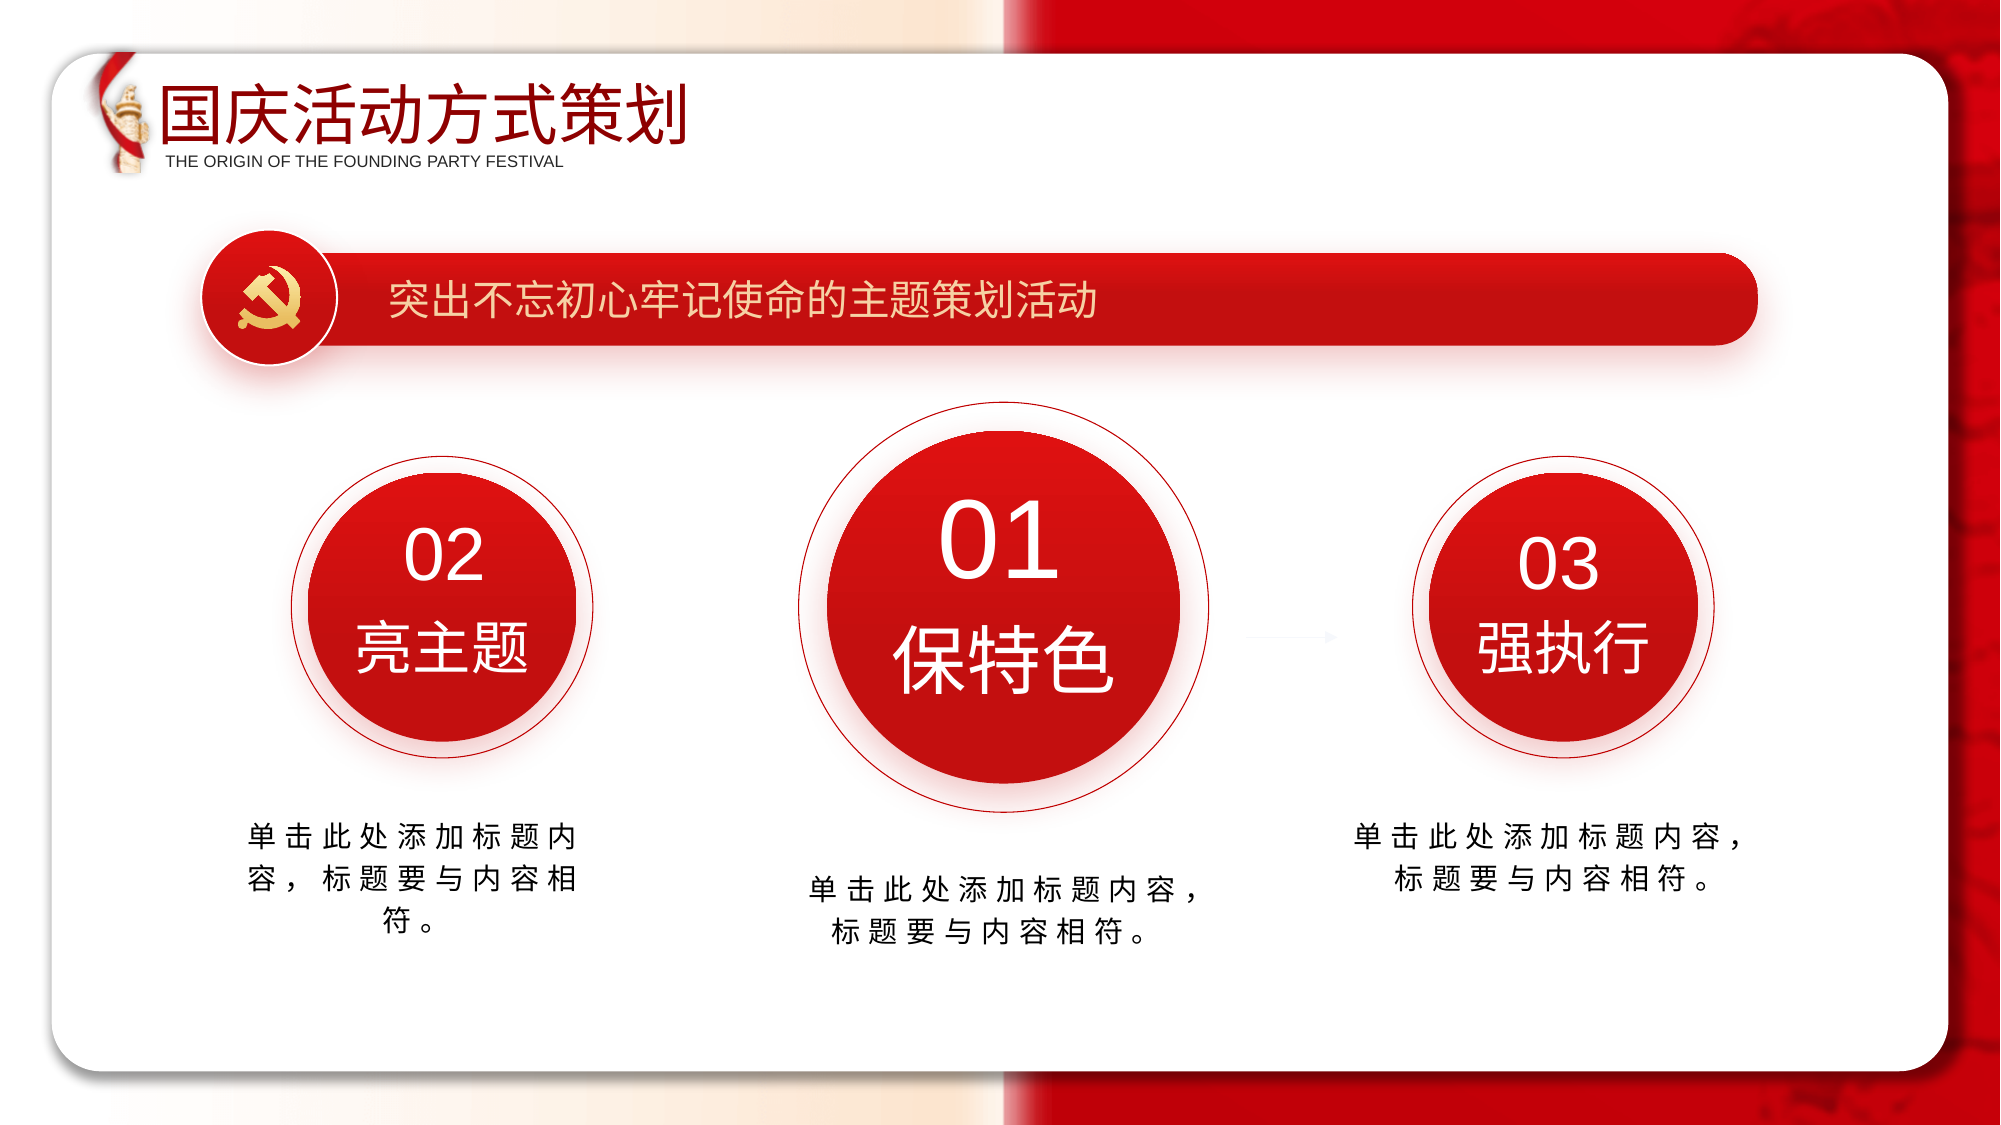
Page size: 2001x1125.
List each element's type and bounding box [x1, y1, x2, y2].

text_box [798, 402, 1209, 813]
text_box [142, 65, 877, 180]
text_box [201, 229, 1758, 366]
text_box [291, 456, 593, 758]
text_box [1412, 456, 1715, 758]
picture [0, 0, 2000, 1125]
